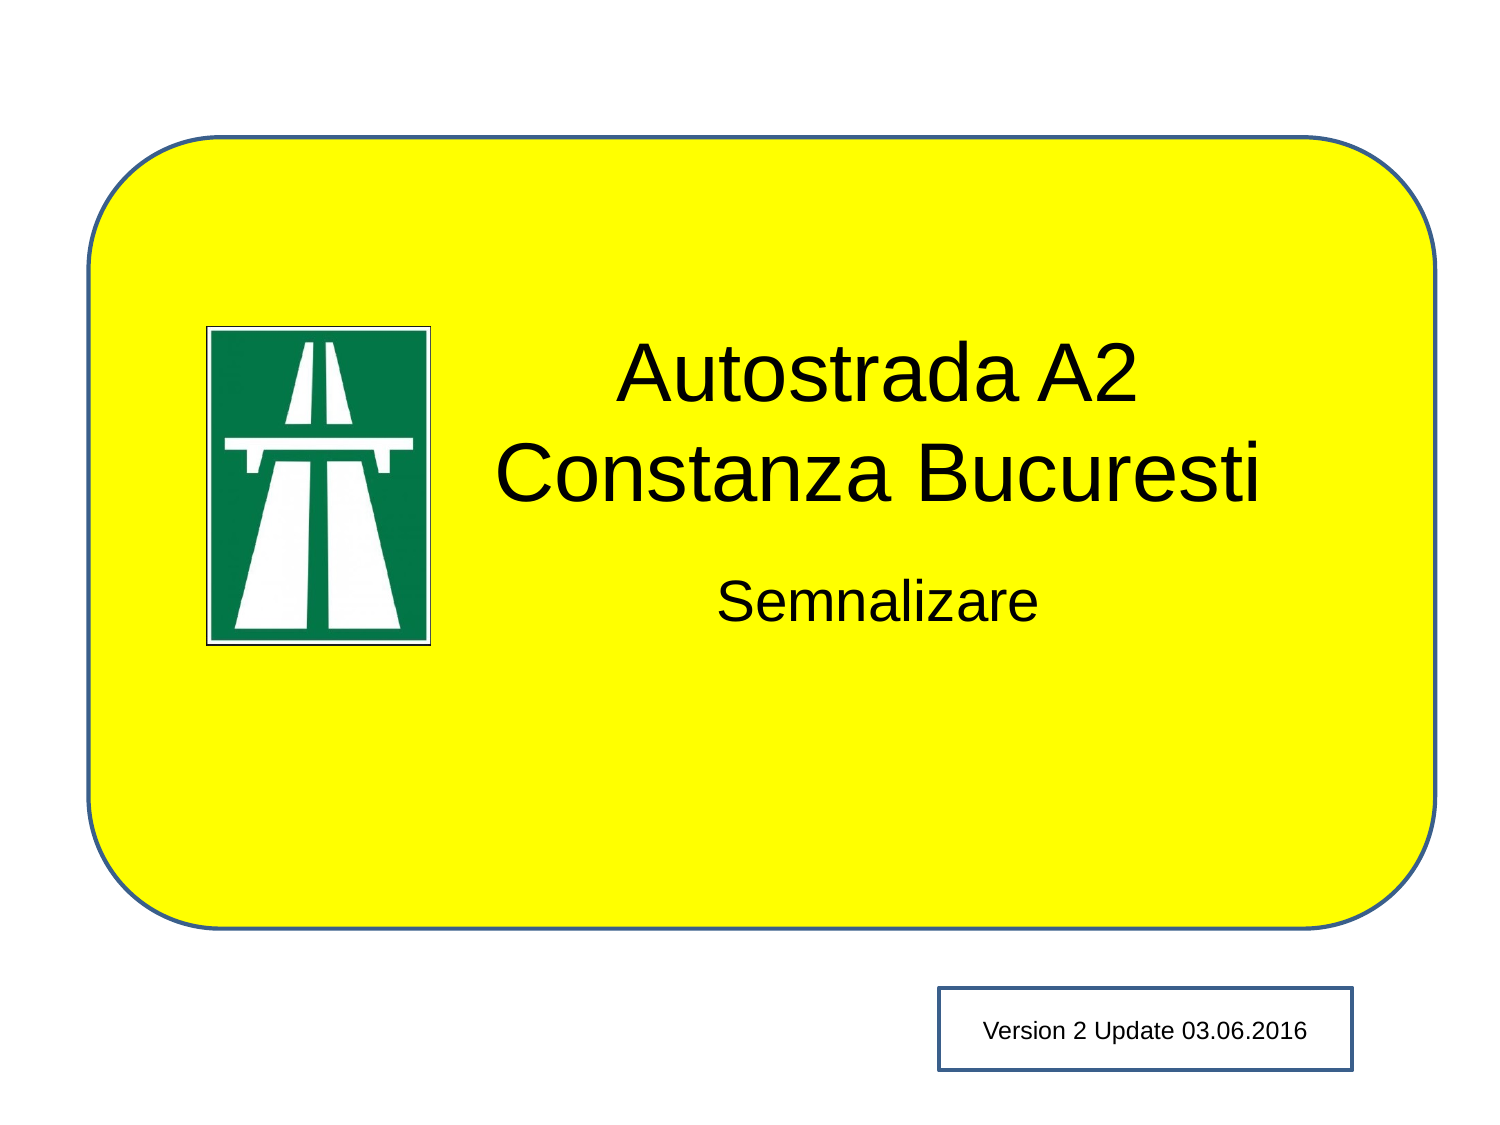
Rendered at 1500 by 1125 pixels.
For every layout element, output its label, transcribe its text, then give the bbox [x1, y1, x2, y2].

picture [206, 326, 431, 646]
text_box Autostrada A2 Constanza Bucuresti Semnalizare [86, 135, 1438, 931]
text_box Version 2 Update 03.06.2016 [937, 986, 1354, 1072]
